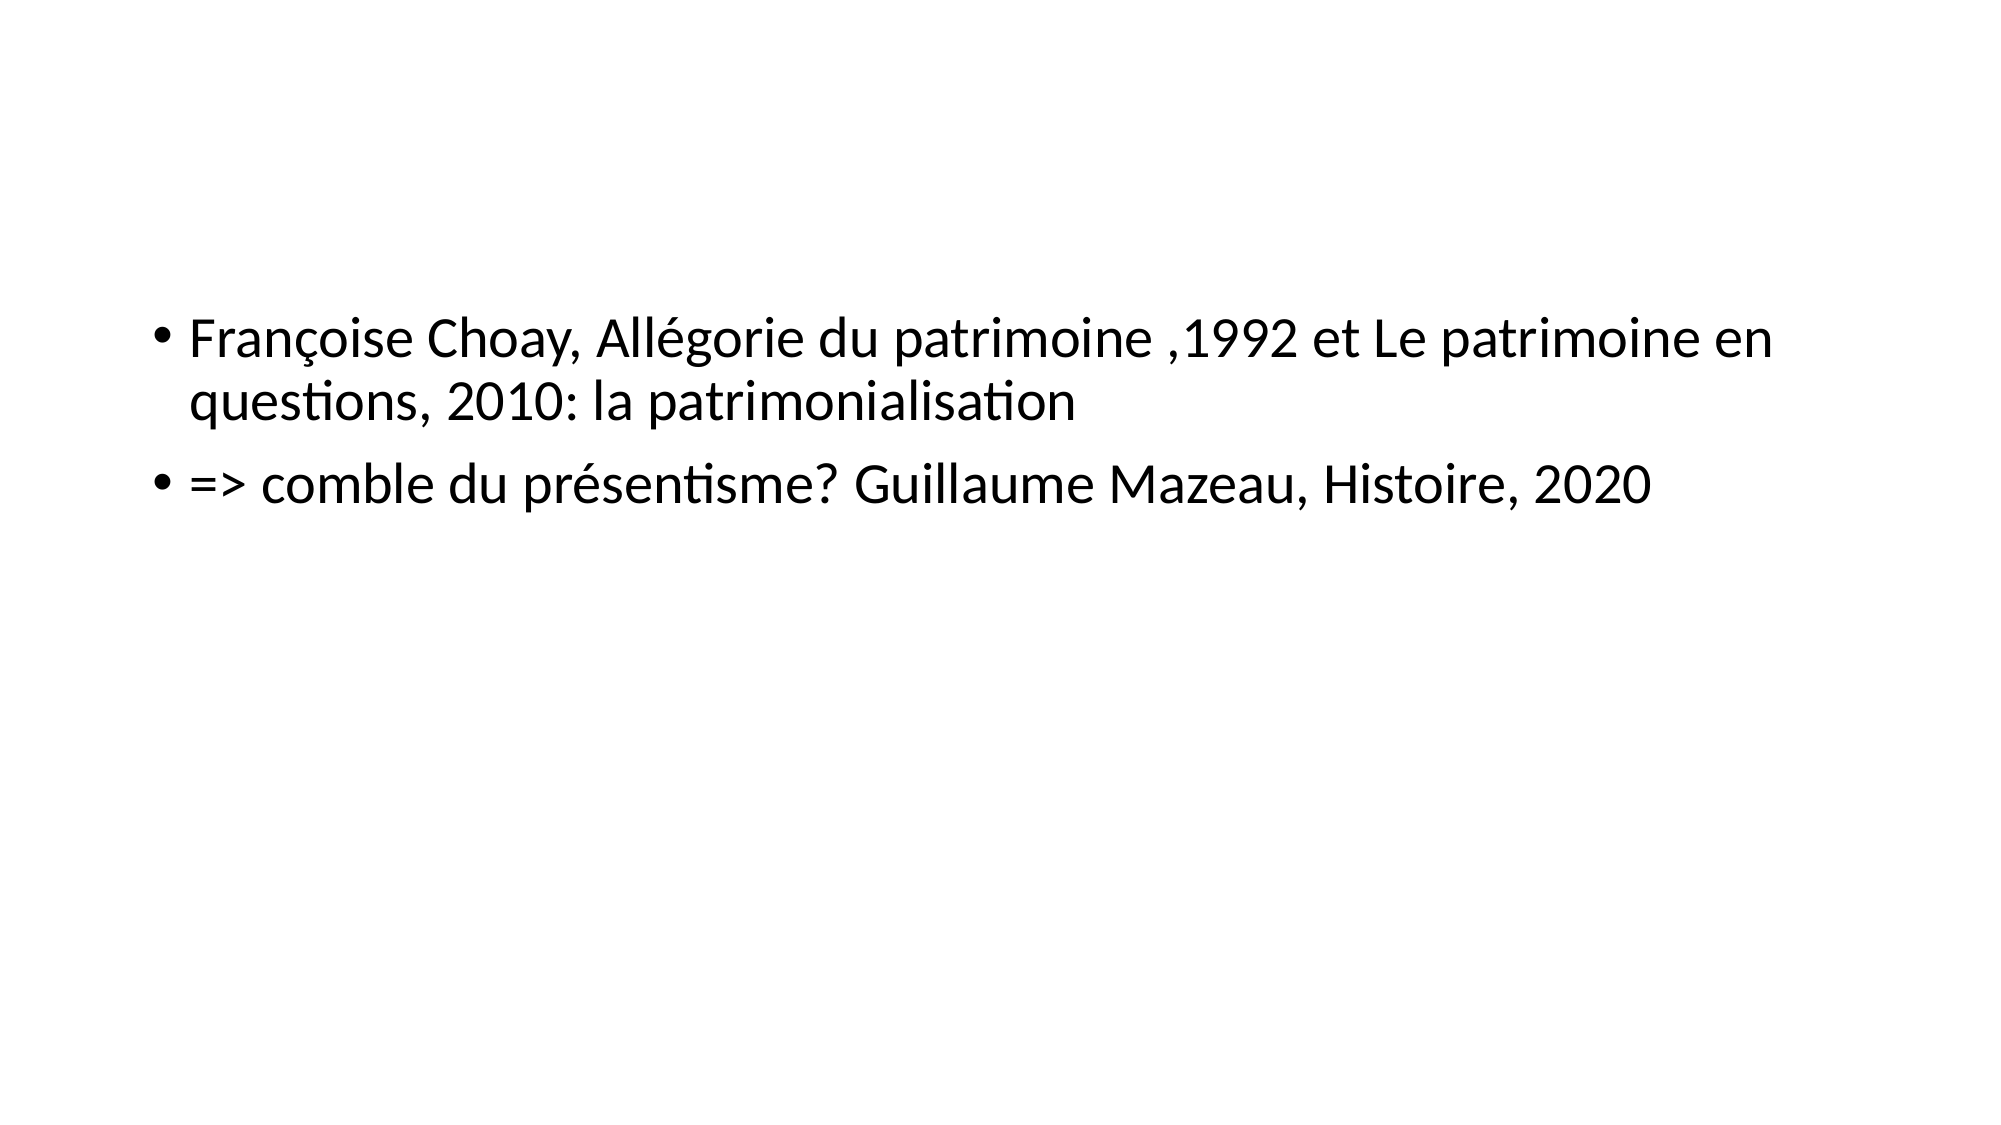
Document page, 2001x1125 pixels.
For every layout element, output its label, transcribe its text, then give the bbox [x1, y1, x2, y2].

list Françoise Choay, Allégorie du patrimoine ,1992 et Le patrimoine en questions, 2010: la patrimonialisation => comble du présentisme? Guillaume Mazeau, Histoire, 2020 [137, 299, 1863, 1014]
